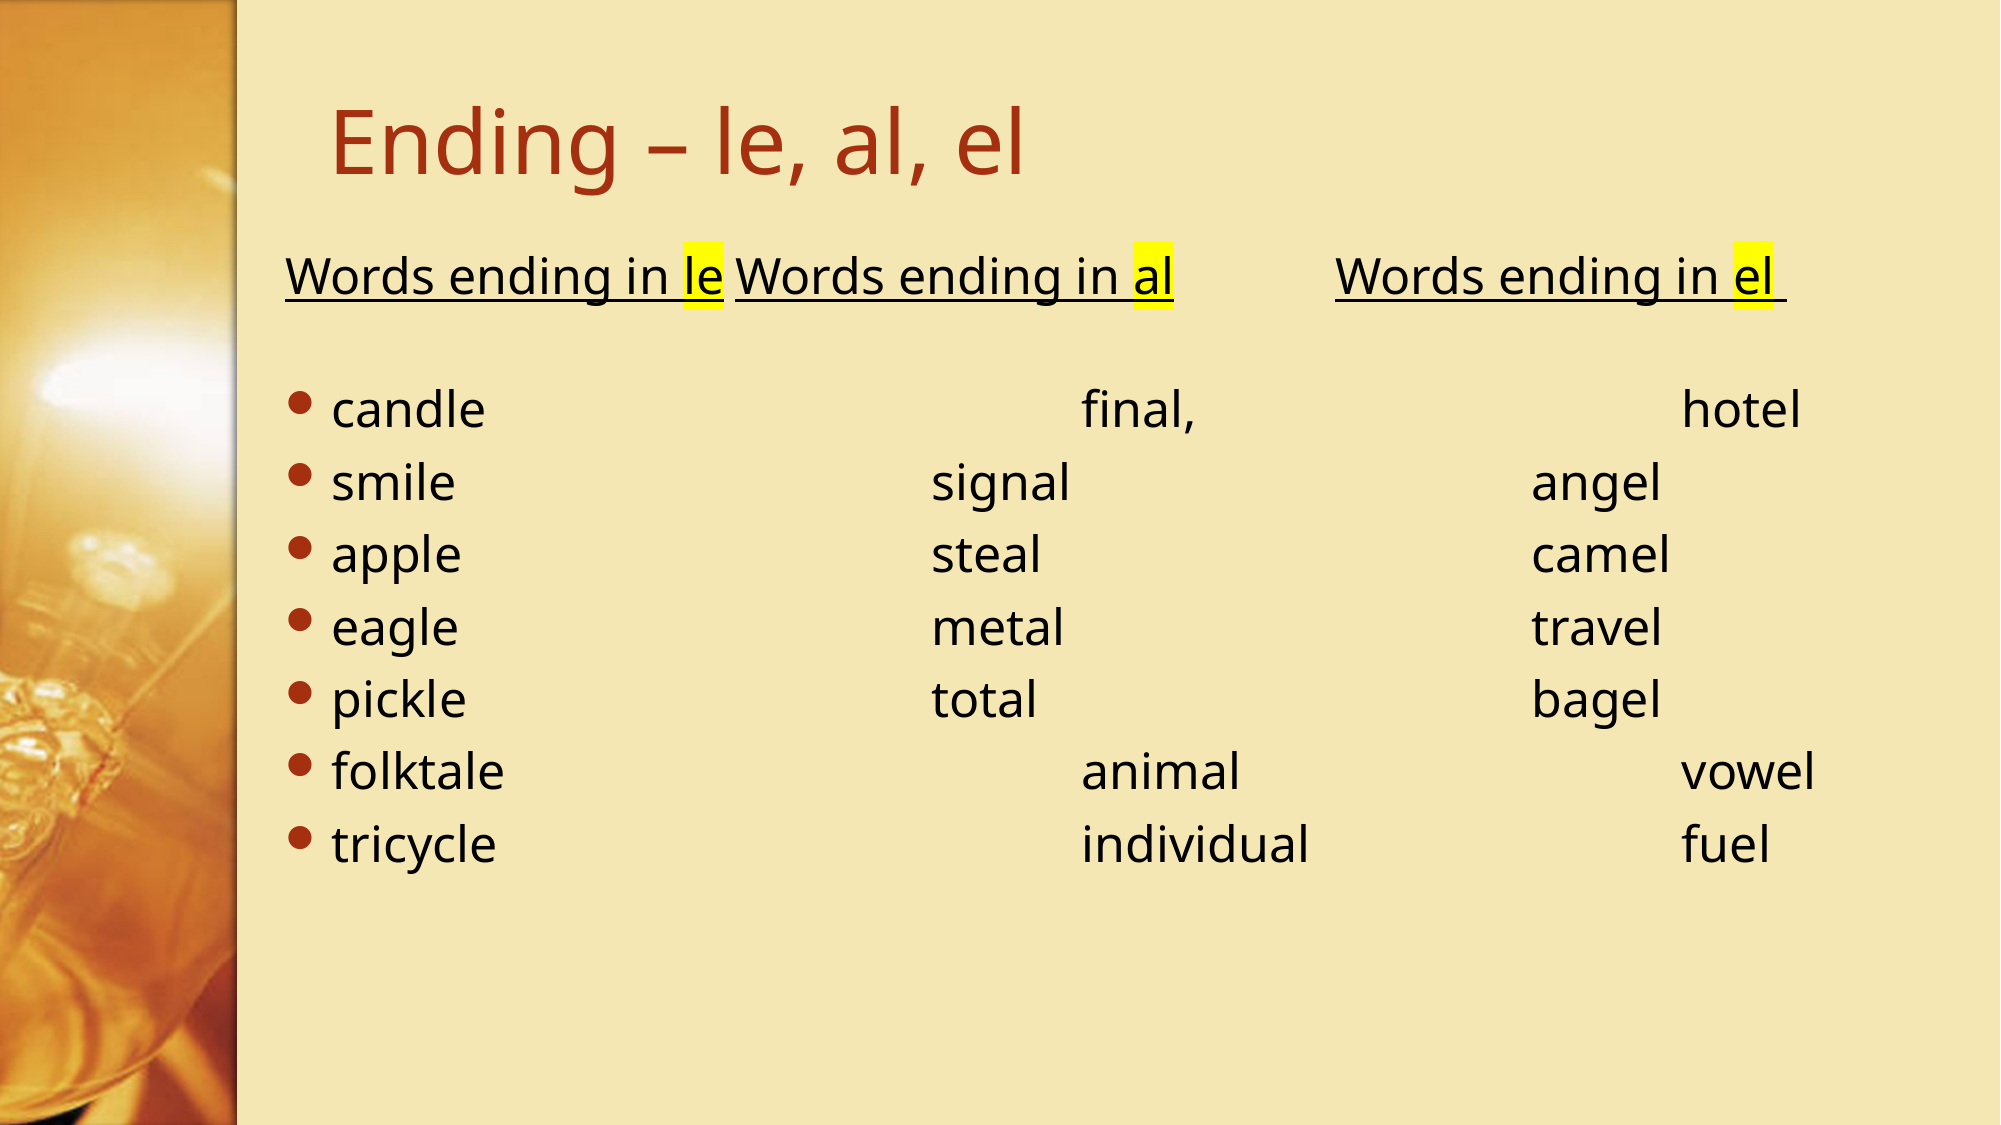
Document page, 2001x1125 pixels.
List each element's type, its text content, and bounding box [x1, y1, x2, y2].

title Ending – le, al, el [313, 45, 1954, 233]
list Words ending in le Words ending in al Words ending in el candle final, hotel smile signal angel apple steal camel eagle metal travel pickle total bagel folktale animal vowel tricycle individual fuel [256, 237, 1977, 1025]
picture [0, 0, 237, 1125]
